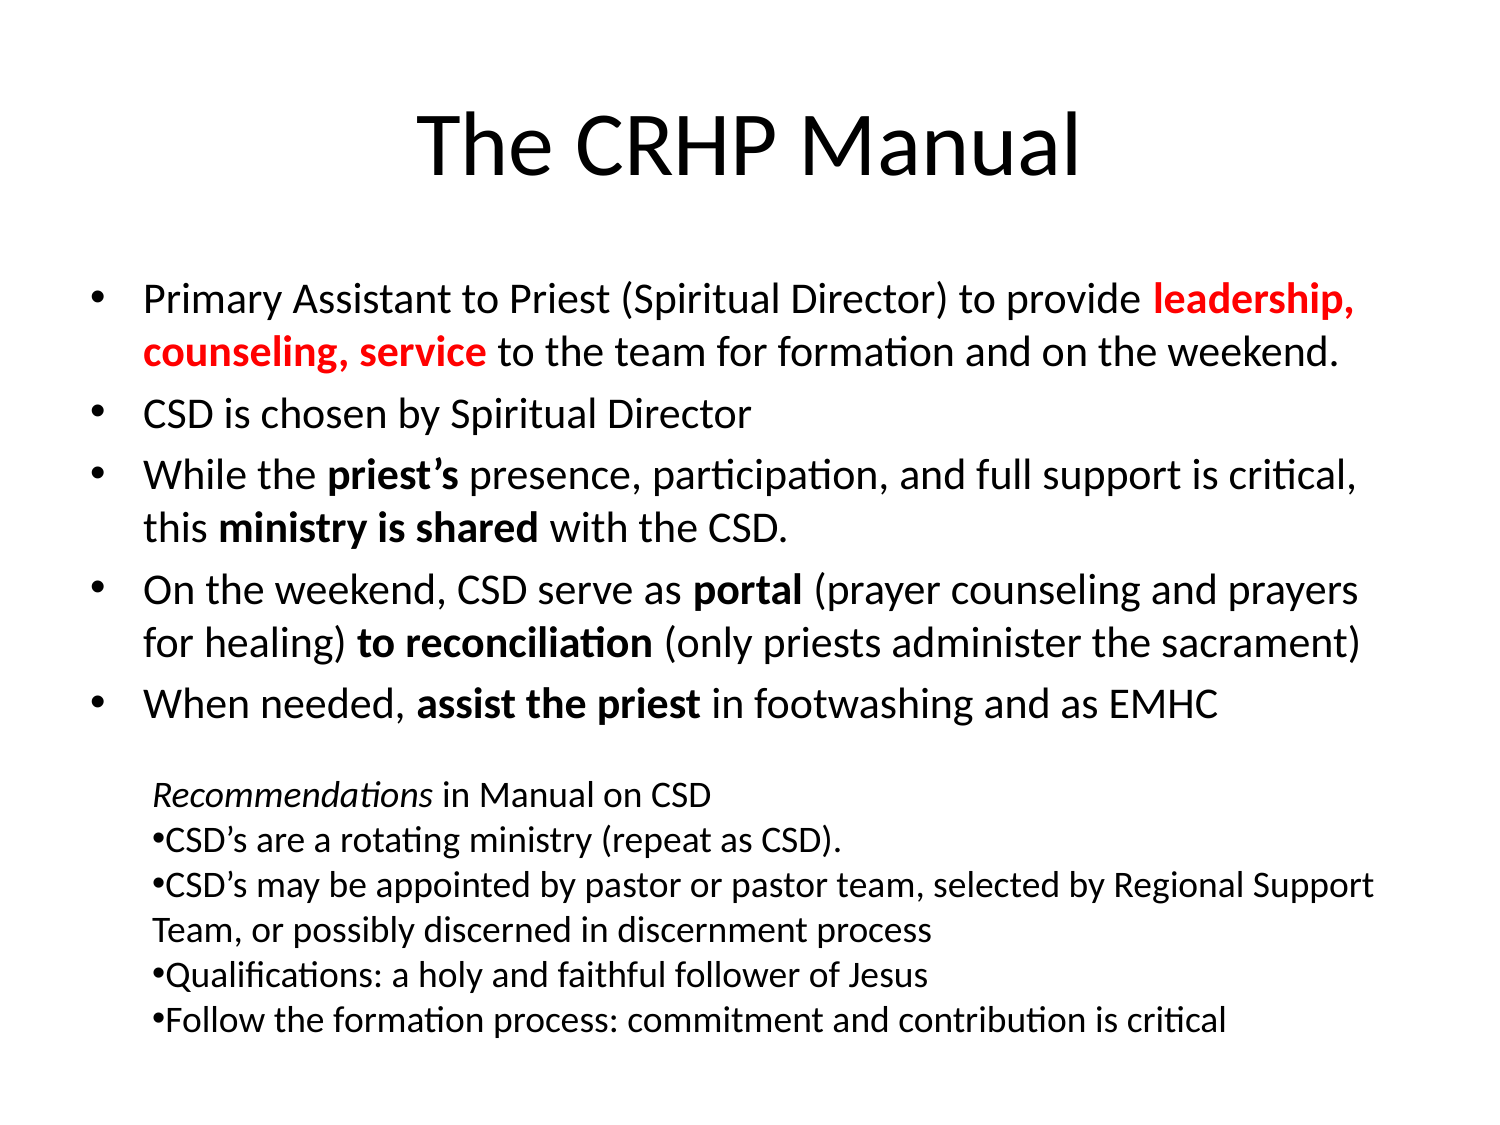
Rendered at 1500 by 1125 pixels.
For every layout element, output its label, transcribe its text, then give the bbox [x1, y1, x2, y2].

list Primary Assistant to Priest (Spiritual Director) to provide leadership, counseling, service to the team for formation and on the weekend. CSD is chosen by Spiritual Director While the priest’s presence, participation, and full support is critical, this ministry is shared with the CSD. On the weekend, CSD serve as portal (prayer counseling and prayers for healing) to reconciliation (only priests administer the sacrament) When needed, assist the priest in footwashing and as EMHC [75, 262, 1425, 813]
text_box Recommendations in Manual on CSD CSD’s are a rotating ministry (repeat as CSD). CSD’s may be appointed by pastor or pastor team, selected by Regional Support Team, or possibly discerned in discernment process Qualifications: a holy and faithful follower of Jesus Follow the formation process: commitment and contribution is critical [137, 762, 1400, 1048]
title The CRHP Manual [75, 45, 1425, 233]
